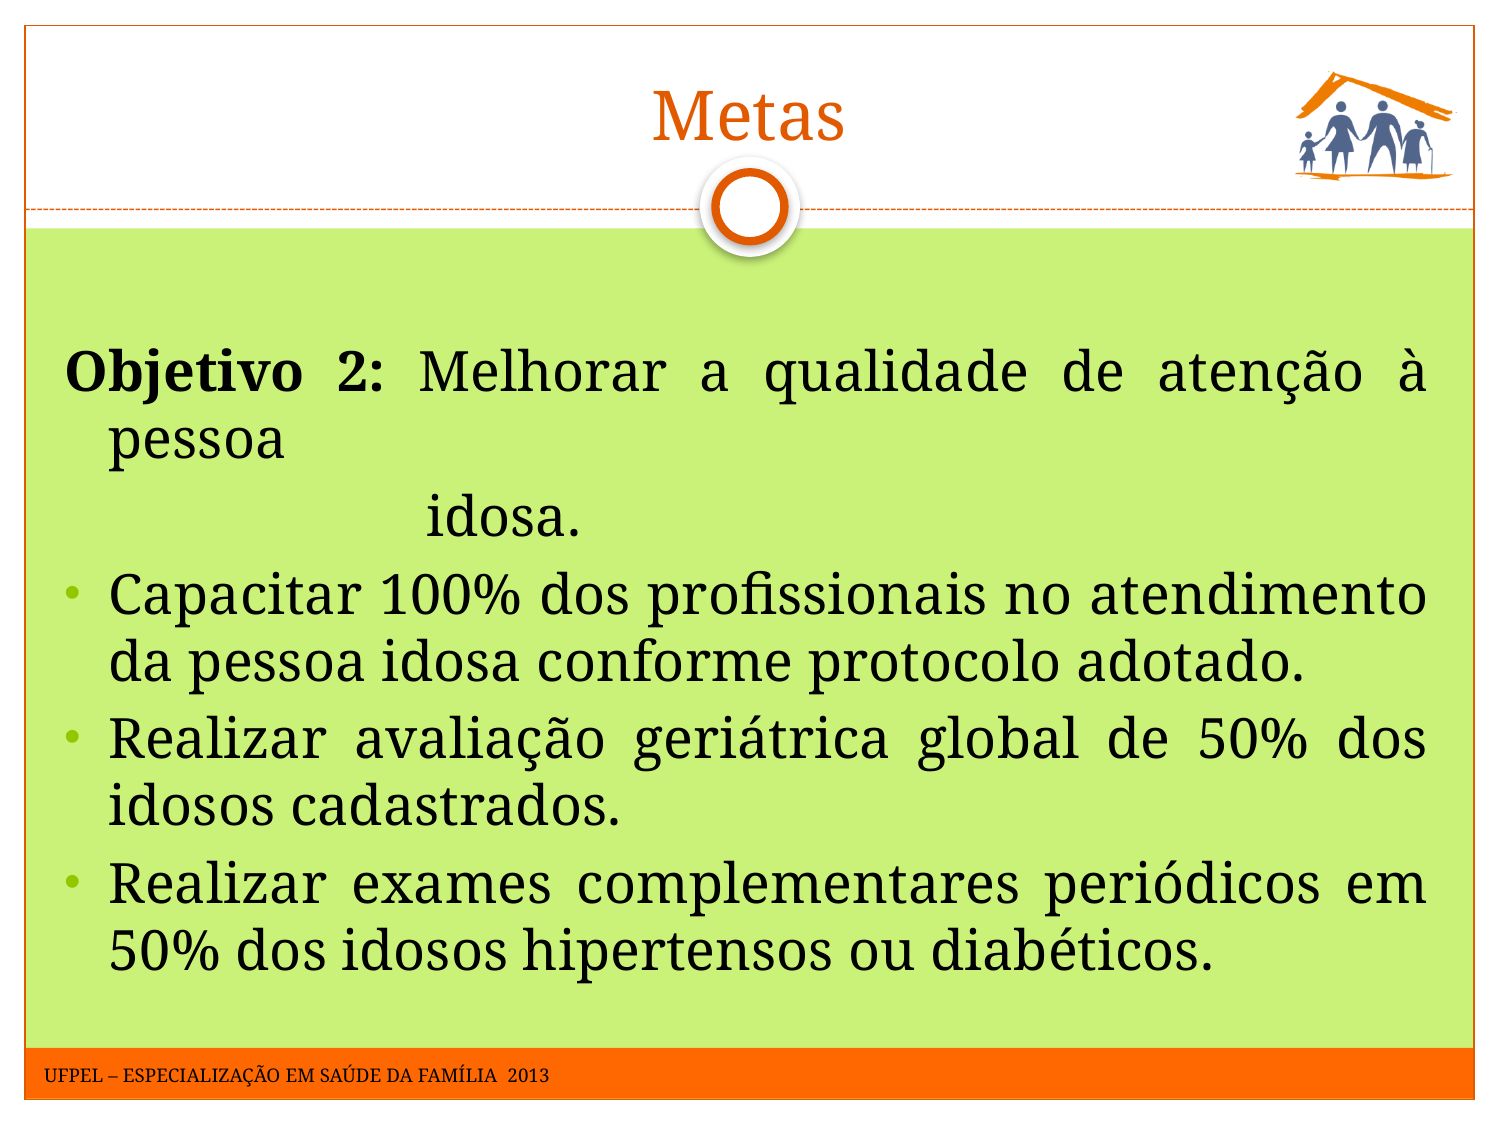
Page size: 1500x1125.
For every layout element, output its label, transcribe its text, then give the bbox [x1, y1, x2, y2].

picture [1291, 66, 1459, 185]
text_box UFPEL – ESPECIALIZAÇÃO EM SAÚDE DA FAMÍLIA 2013 [29, 1056, 1211, 1094]
title Metas [49, 37, 1450, 162]
list Objetivo 2: Melhorar a qualidade de atenção à pessoa idosa. Capacitar 100% dos profissionais no atendimento da pessoa idosa conforme protocolo adotado. Realizar avaliação geriátrica global de 50% dos idosos cadastrados. Realizar exames complementares periódicos em 50% dos idosos hipertensos ou diabéticos. [49, 250, 1445, 1001]
